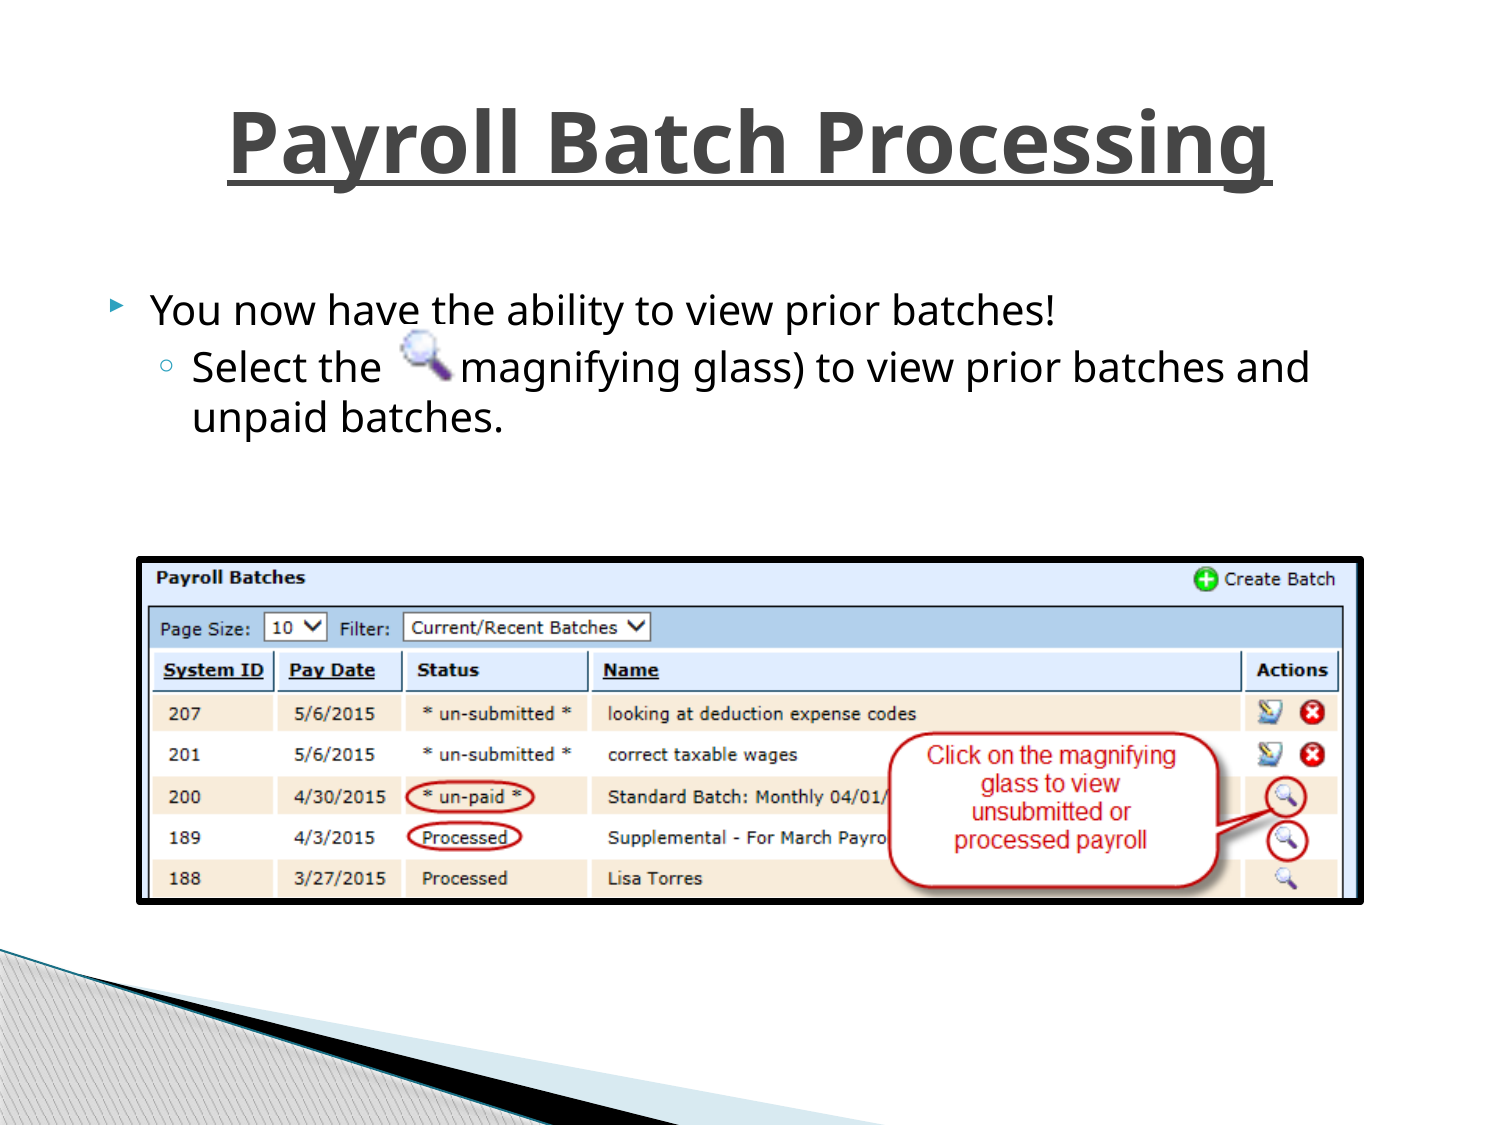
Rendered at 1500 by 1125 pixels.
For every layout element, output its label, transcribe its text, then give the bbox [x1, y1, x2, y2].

list You now have the ability to view prior batches! Select the (magnifying glass) to view prior batches and unpaid batches. [75, 243, 1425, 986]
picture [398, 324, 463, 390]
title Payroll Batch Processing [75, 45, 1425, 233]
picture [141, 562, 1358, 899]
